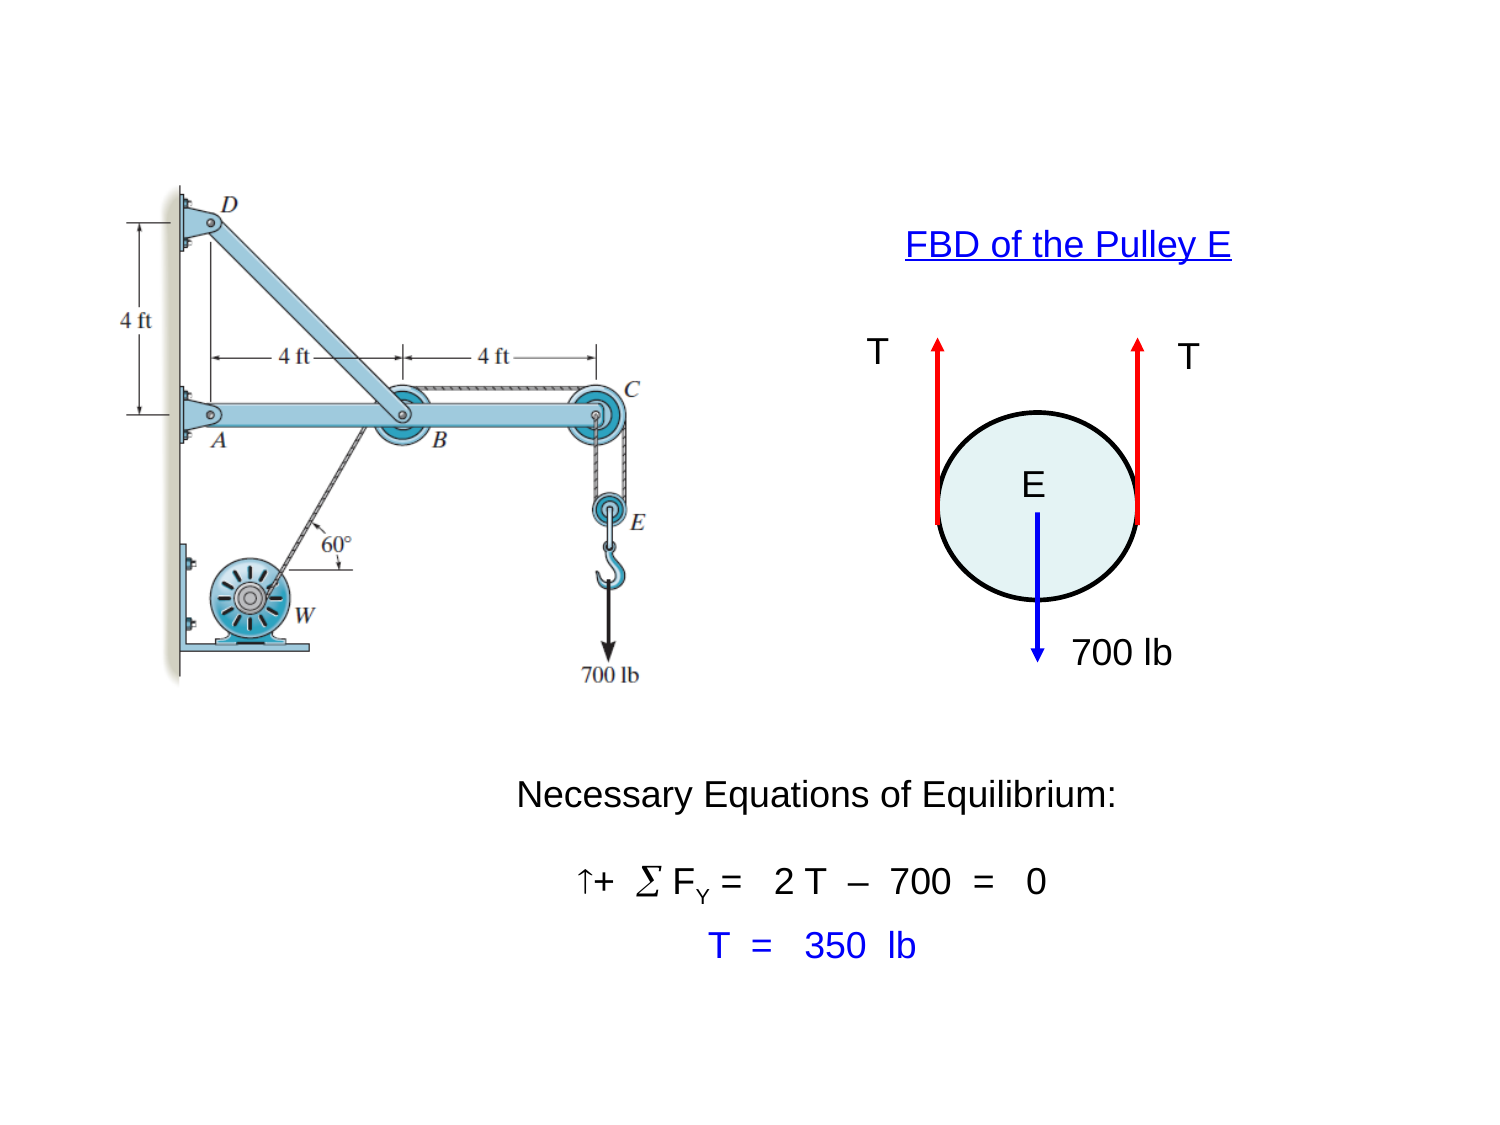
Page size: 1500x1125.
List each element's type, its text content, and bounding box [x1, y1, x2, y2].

text_box Necessary Equations of Equilibrium: [501, 762, 1133, 823]
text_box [824, 212, 1313, 692]
text_box +  FY = 2 T – 700 = 0 T = 350 lb [500, 849, 1125, 974]
picture [102, 177, 666, 701]
